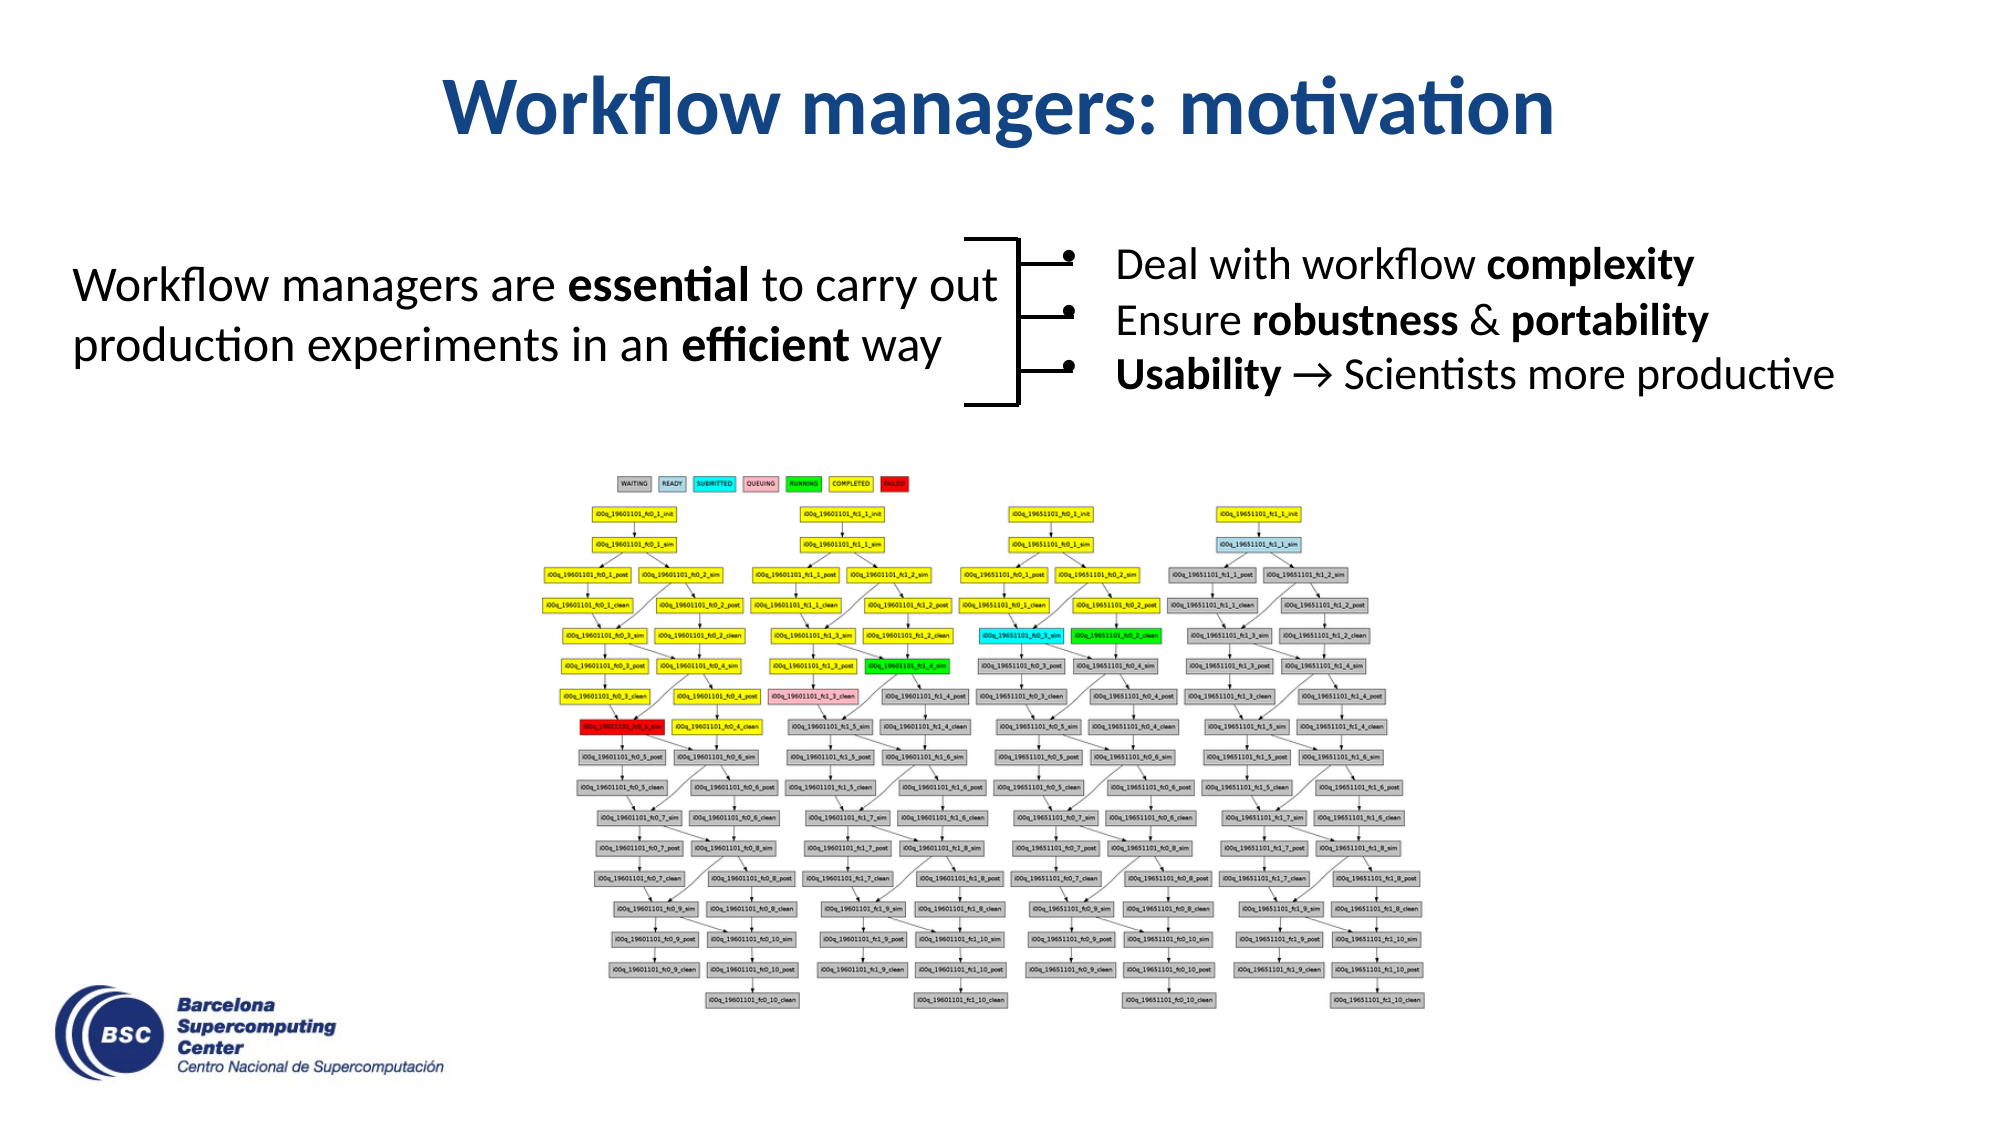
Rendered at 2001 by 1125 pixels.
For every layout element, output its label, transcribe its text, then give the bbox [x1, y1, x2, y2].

text_box Workflow managers are essential to carry out production experiments in an efficient way [57, 185, 1038, 438]
picture [0, 0, 2001, 1125]
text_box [963, 237, 1074, 405]
title Workflow managers: motivation [0, 41, 2000, 174]
text_box Deal with workflow complexity Ensure robustness & portability Usability → Scientists more productive [1044, 219, 1923, 505]
